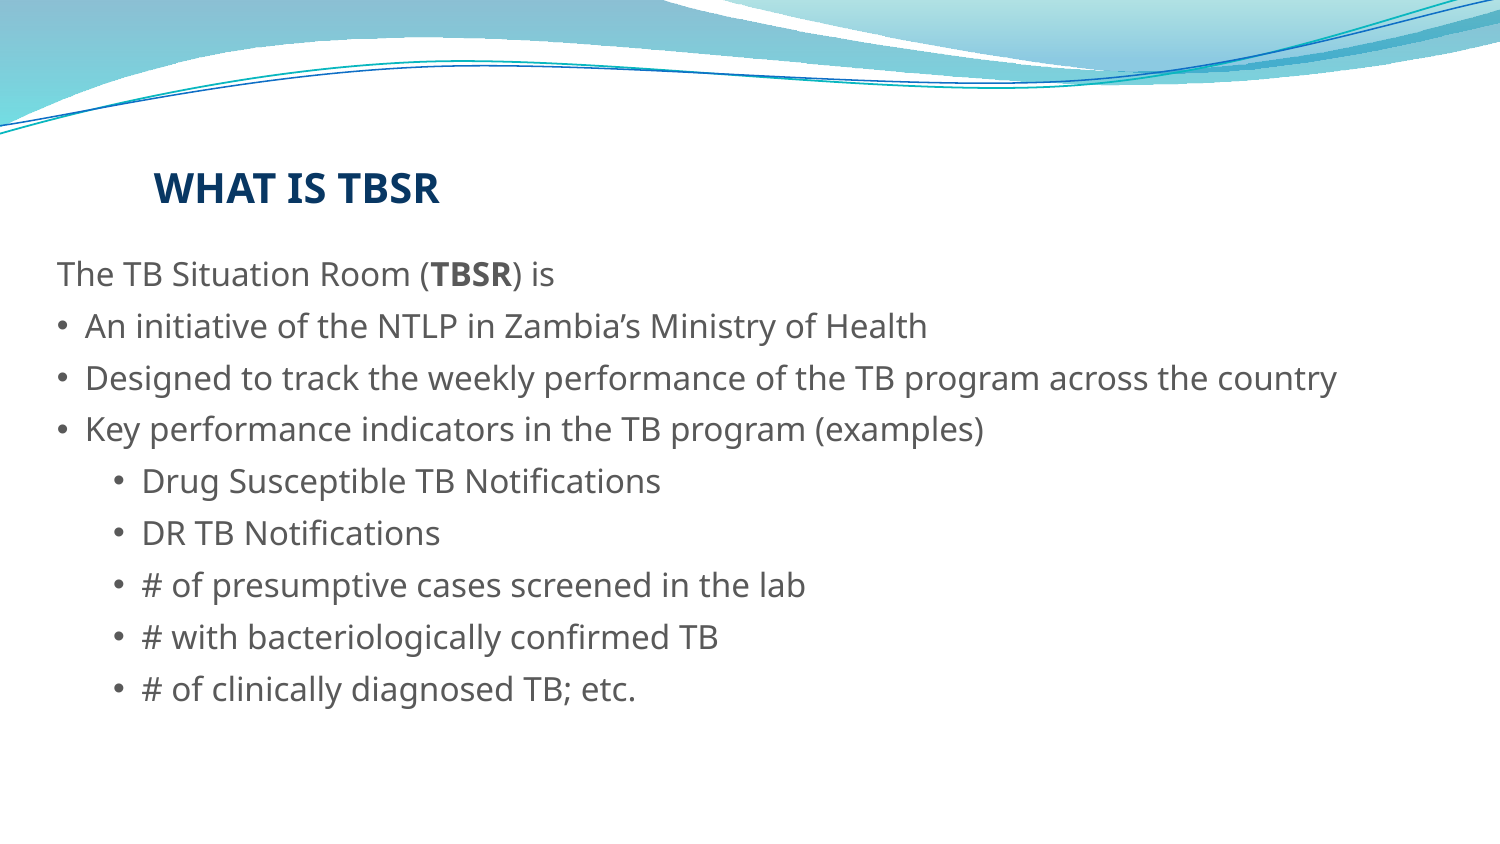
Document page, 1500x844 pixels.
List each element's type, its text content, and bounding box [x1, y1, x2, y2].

text_box The TB Situation Room (TBSR) is An initiative of the NTLP in Zambia’s Ministry of Health Designed to track the weekly performance of the TB program across the country Key performance indicators in the TB program (examples) Drug Susceptible TB Notifications DR TB Notifications # of presumptive cases screened in the lab # with bacteriologically confirmed TB # of clinically diagnosed TB; etc. [56, 241, 1345, 708]
text_box What is TBSR [153, 161, 1291, 241]
